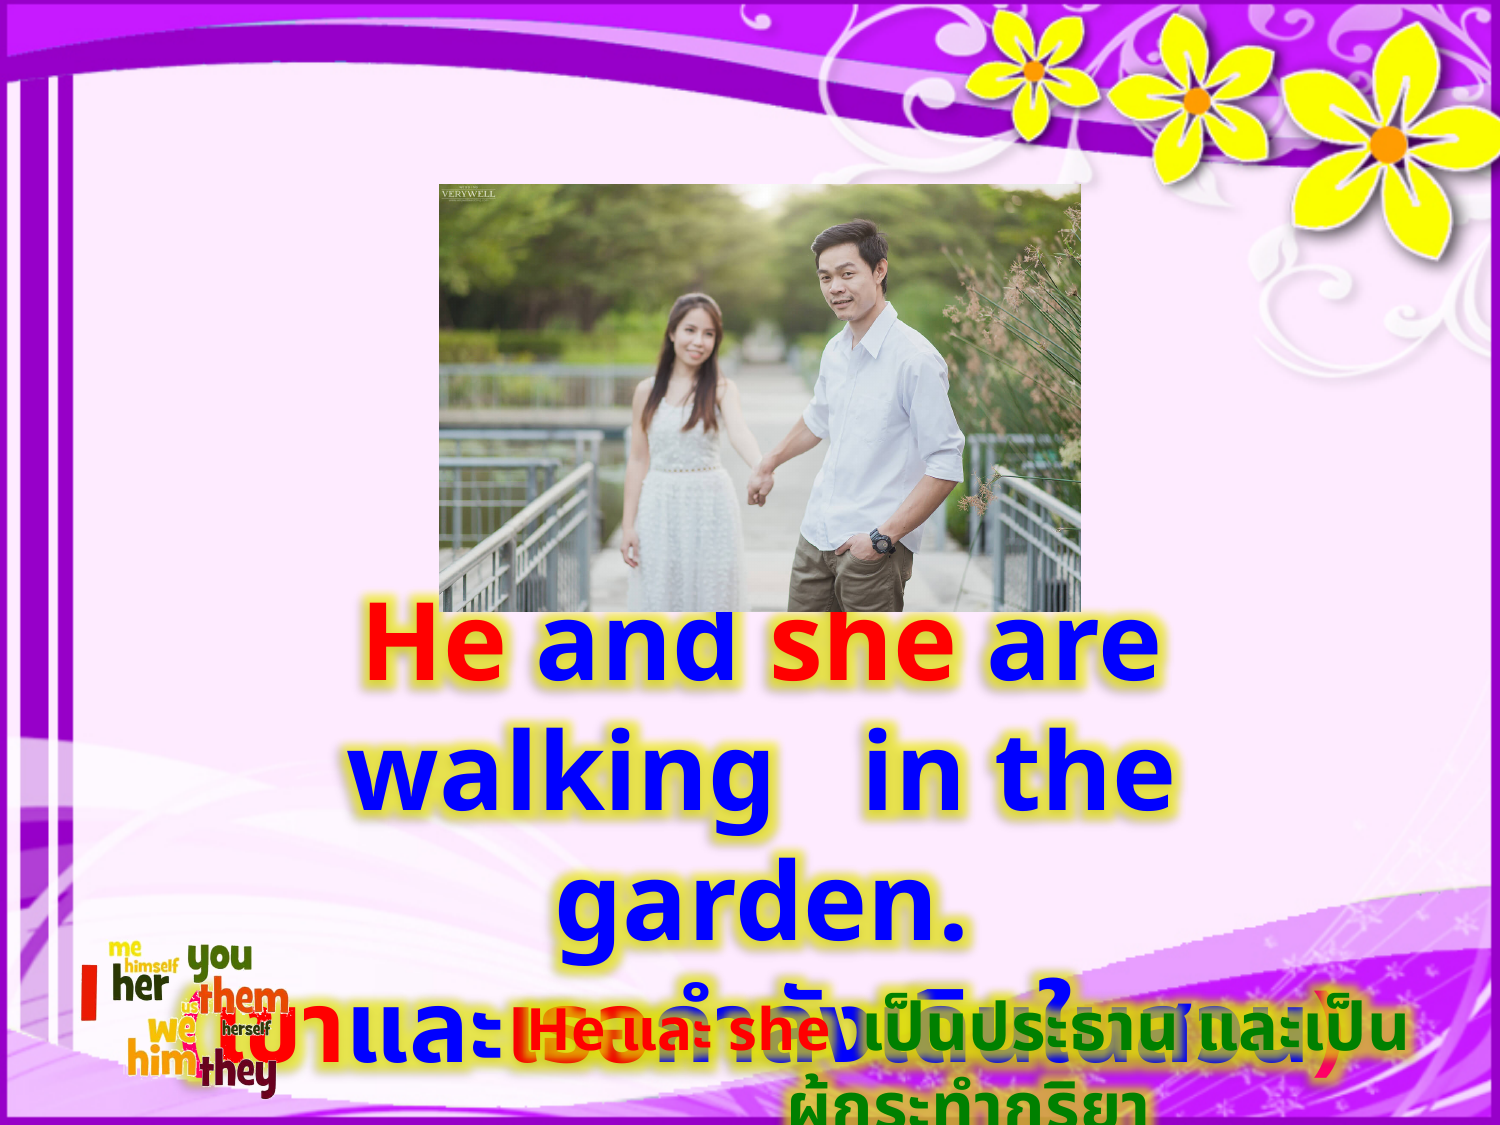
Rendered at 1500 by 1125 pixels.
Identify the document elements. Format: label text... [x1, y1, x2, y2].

text_box He and she are walking in the garden. (เขาและเธอกำลังเดินในสวน) [111, 714, 1413, 941]
text_box He และ she เป็นประธาน และเป็นผู้กระทำกริยา [489, 986, 1448, 1125]
picture [0, 0, 1500, 1125]
